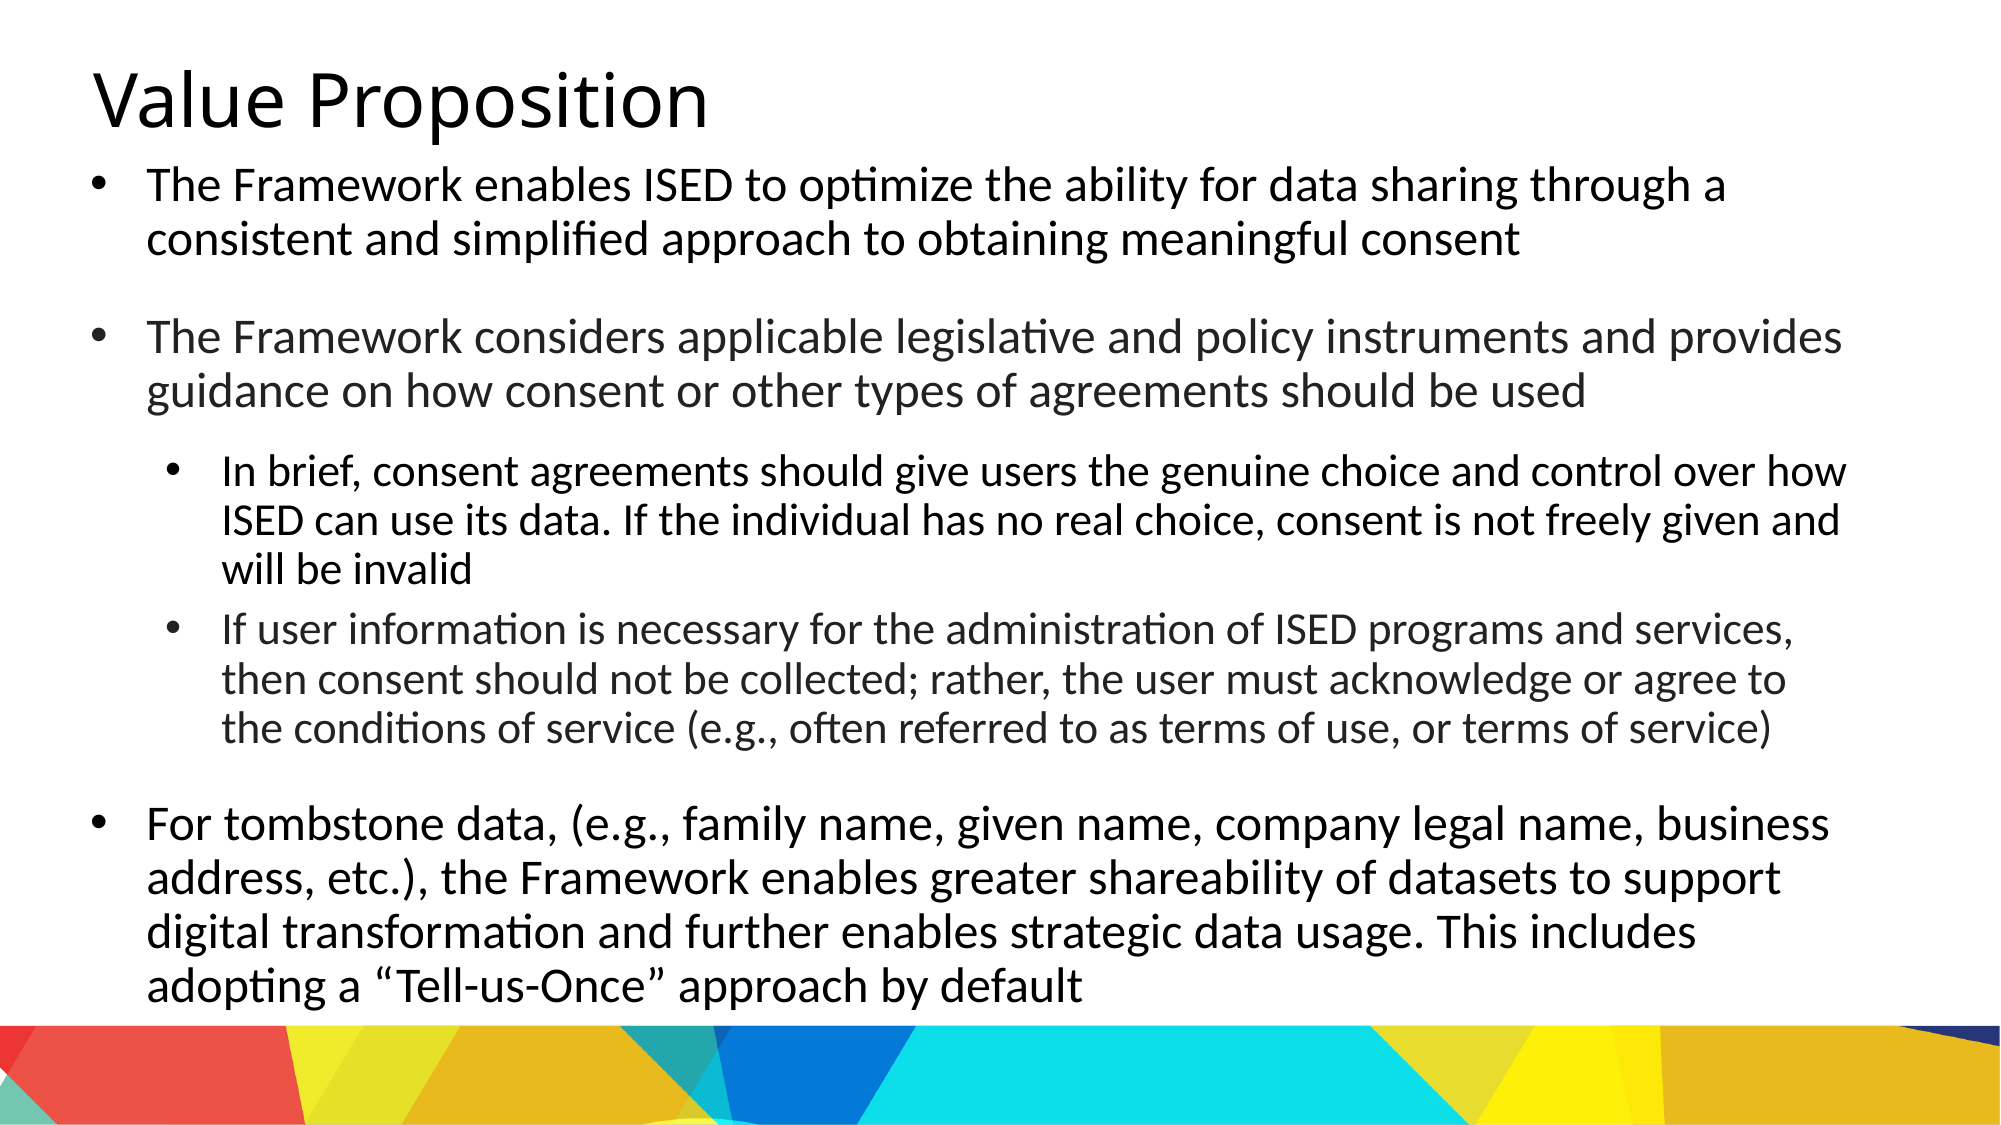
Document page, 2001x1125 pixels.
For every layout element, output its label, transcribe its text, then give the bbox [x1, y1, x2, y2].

text_box The Framework enables ISED to optimize the ability for data sharing through a consistent and simplified approach to obtaining meaningful consent The Framework considers applicable legislative and policy instruments and provides guidance on how consent or other types of agreements should be used In brief, consent agreements should give users the genuine choice and control over how ISED can use its data. If the individual has no real choice, consent is not freely given and will be invalid If user information is necessary for the administration of ISED programs and services, then consent should not be collected; rather, the user must acknowledge or agree to the conditions of service (e.g., often referred to as terms of use, or terms of service) For tombstone data, (e.g., family name, given name, company legal name, business address, etc.), the Framework enables greater shareability of datasets to support digital transformation and further enables strategic data usage. This includes adopting a “Tell-us-Once” approach by default [75, 150, 1864, 904]
picture [0, 0, 2000, 1125]
title Value Proposition [78, 44, 1860, 150]
